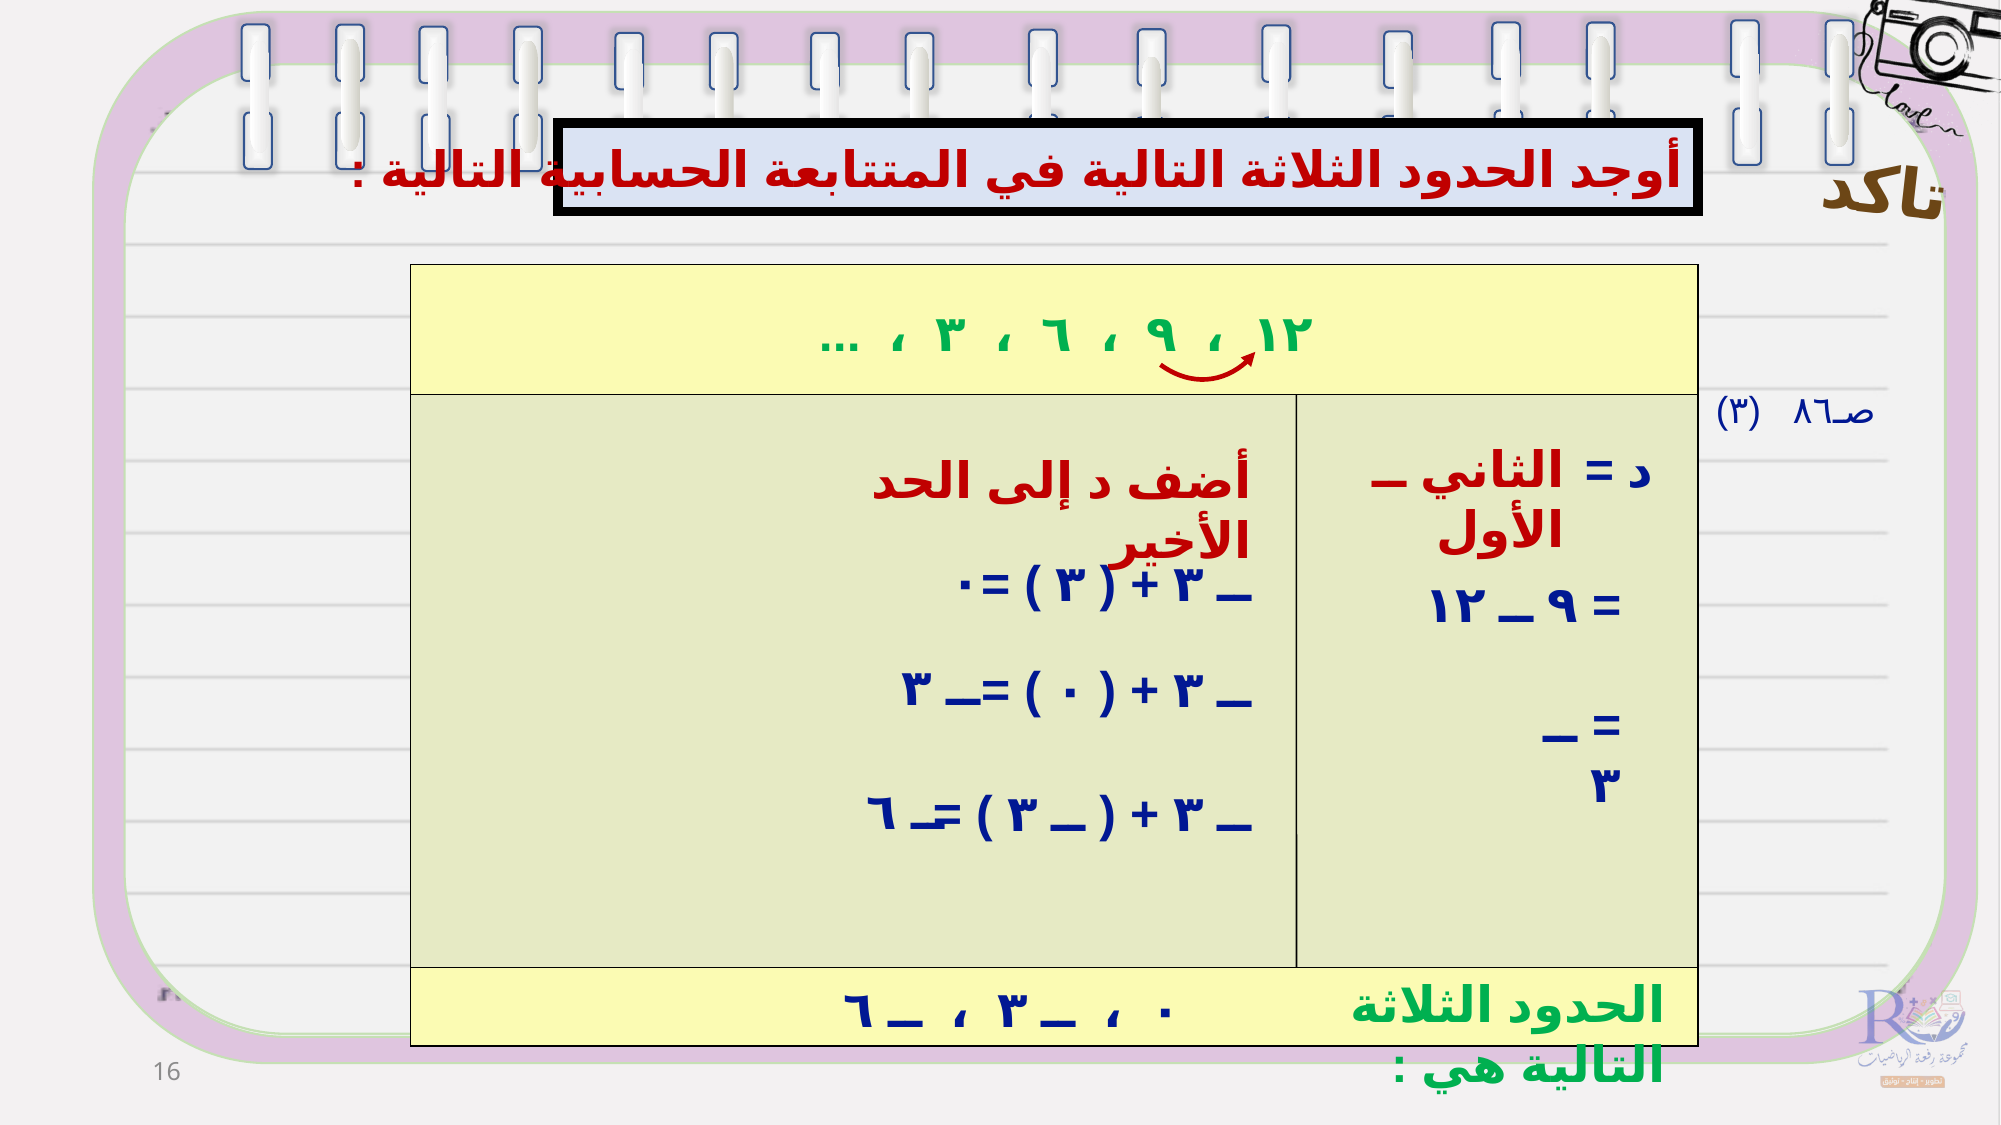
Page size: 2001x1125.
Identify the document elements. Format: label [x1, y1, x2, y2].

text_box [410, 394, 1698, 968]
text_box [142, 10, 1821, 64]
text_box [92, 86, 124, 989]
picture [0, 0, 2001, 1125]
text_box [241, 20, 1854, 178]
text_box [124, 64, 1999, 1119]
